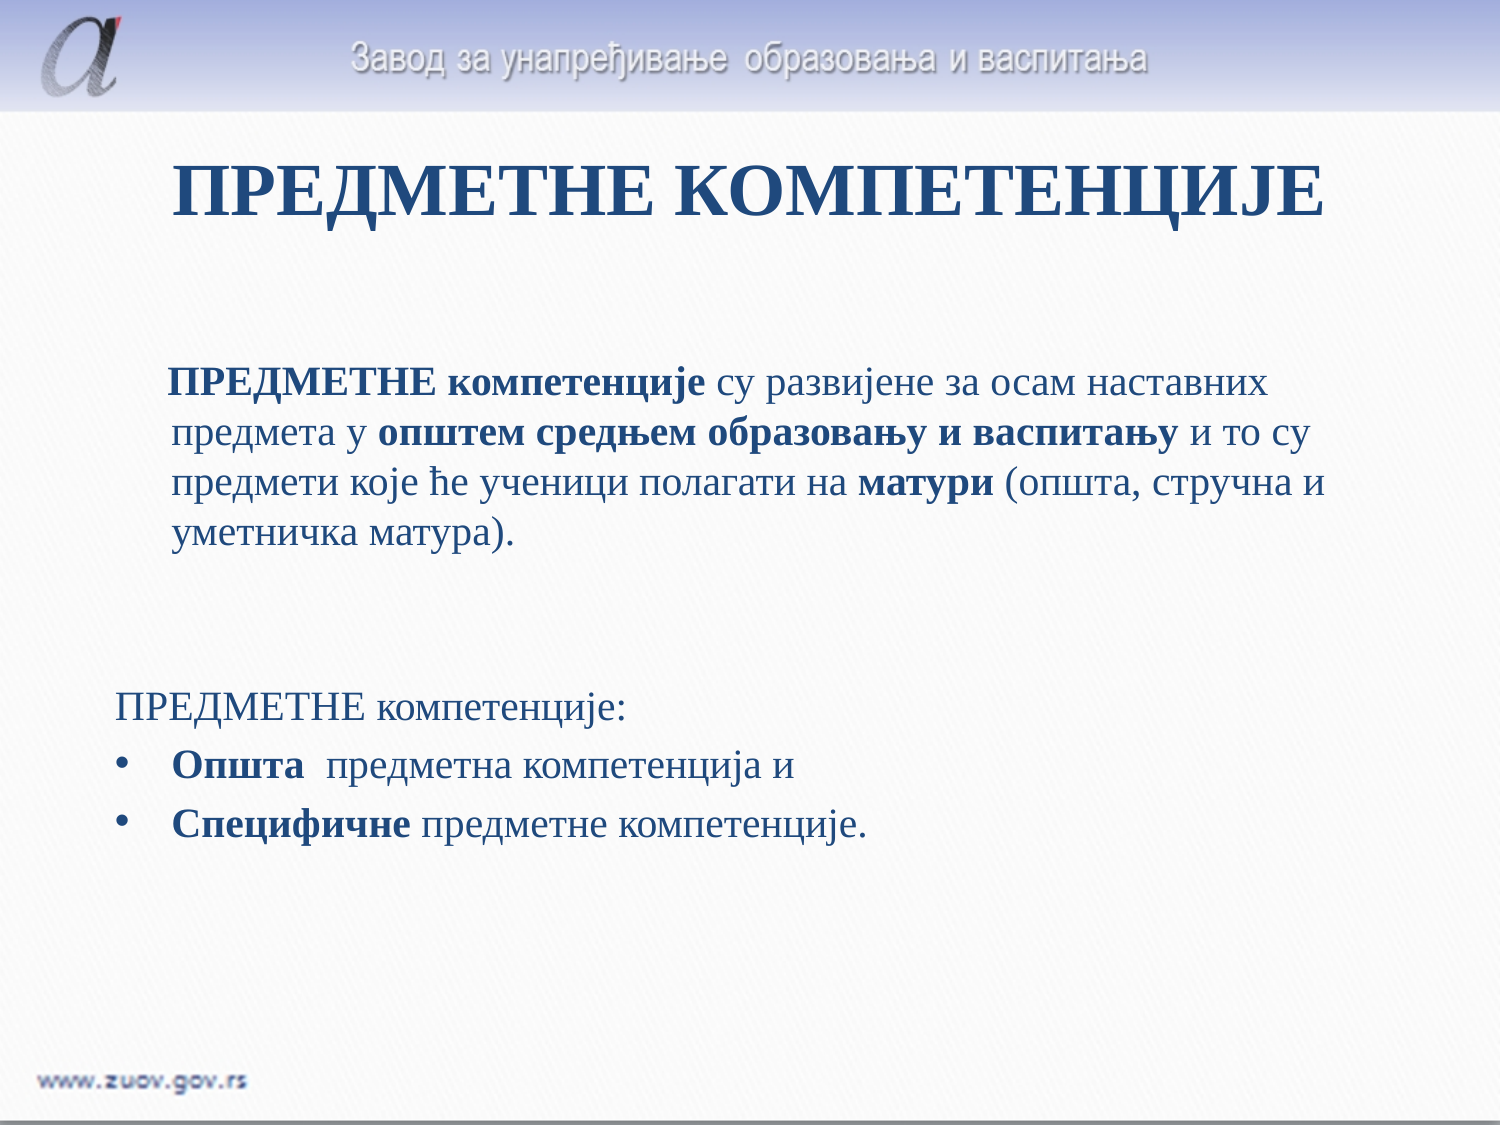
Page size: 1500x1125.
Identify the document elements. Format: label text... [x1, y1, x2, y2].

list ПРЕДМЕТНЕ компетенције су развијене за осам наставних предмета у општем средњем образовању и васпитању и то су предмети које ће ученици полагати на матури (општа, стручна и уметничка матура). ПРЕДМЕТНЕ компетенције: Општа предметна компетенција и Специфичне предметне компетенције. [99, 287, 1425, 1013]
title ПРЕДМЕТНЕ КОМПЕТЕНЦИЈЕ [75, 112, 1425, 258]
picture [0, 0, 1500, 1125]
